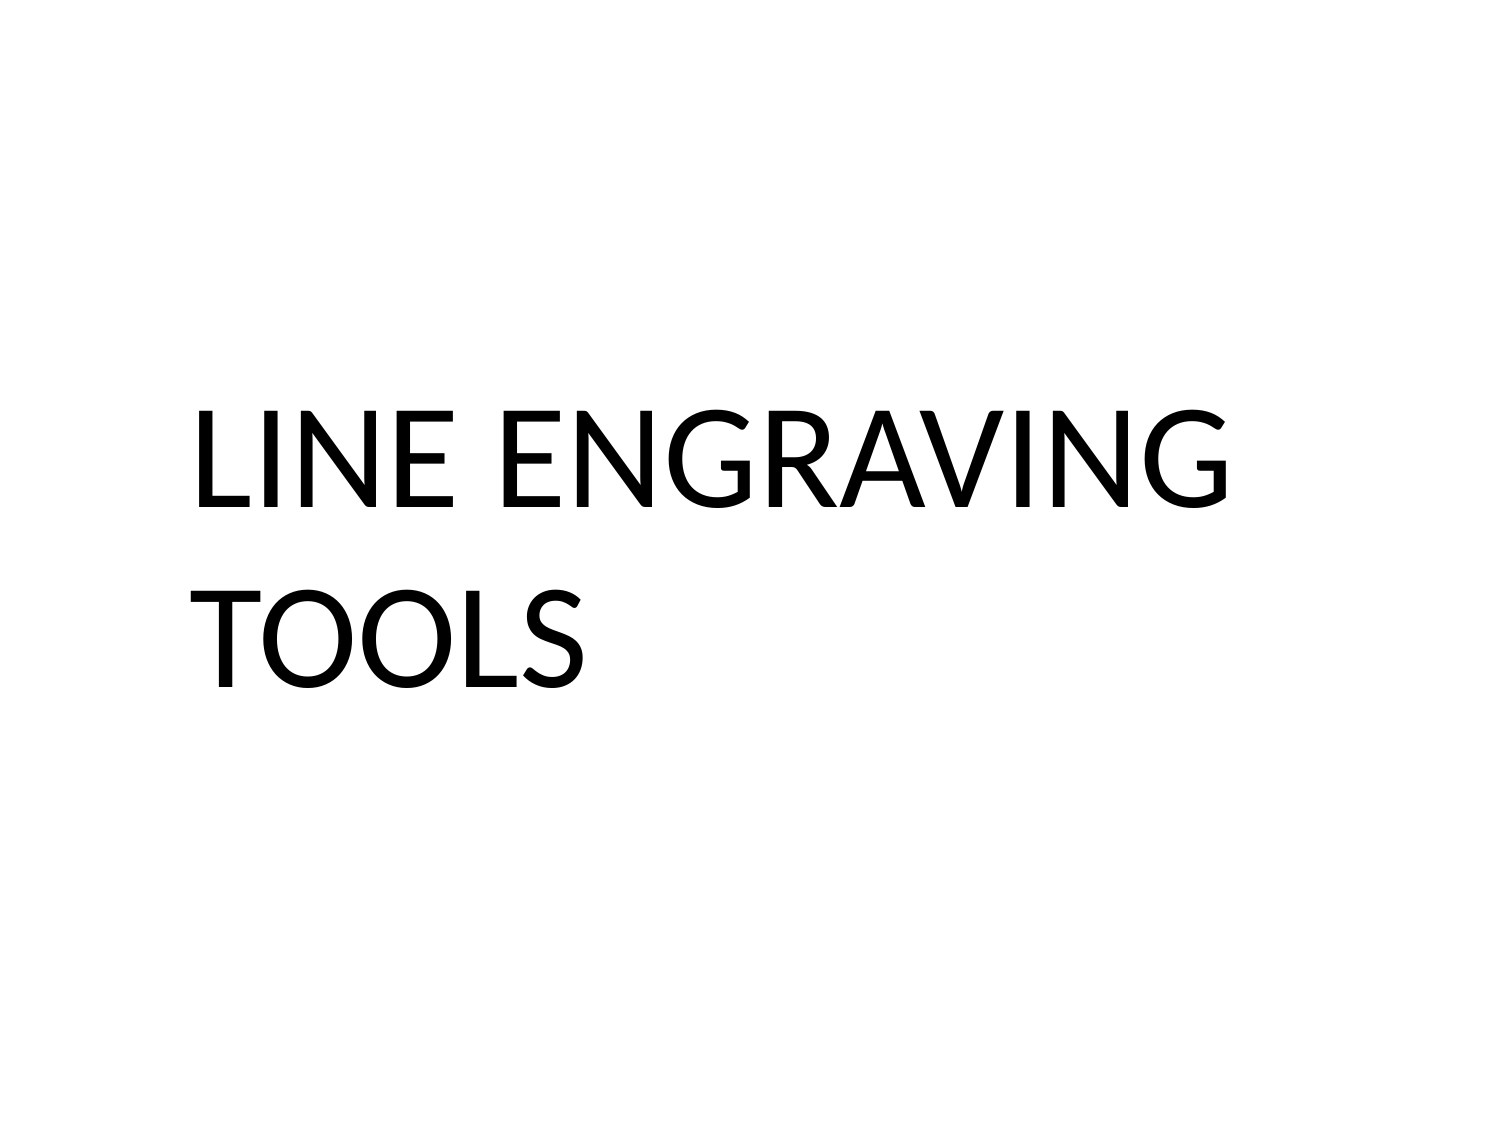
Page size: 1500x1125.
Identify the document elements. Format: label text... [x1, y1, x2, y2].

text_box LINE ENGRAVING TOOLS [174, 349, 1375, 725]
